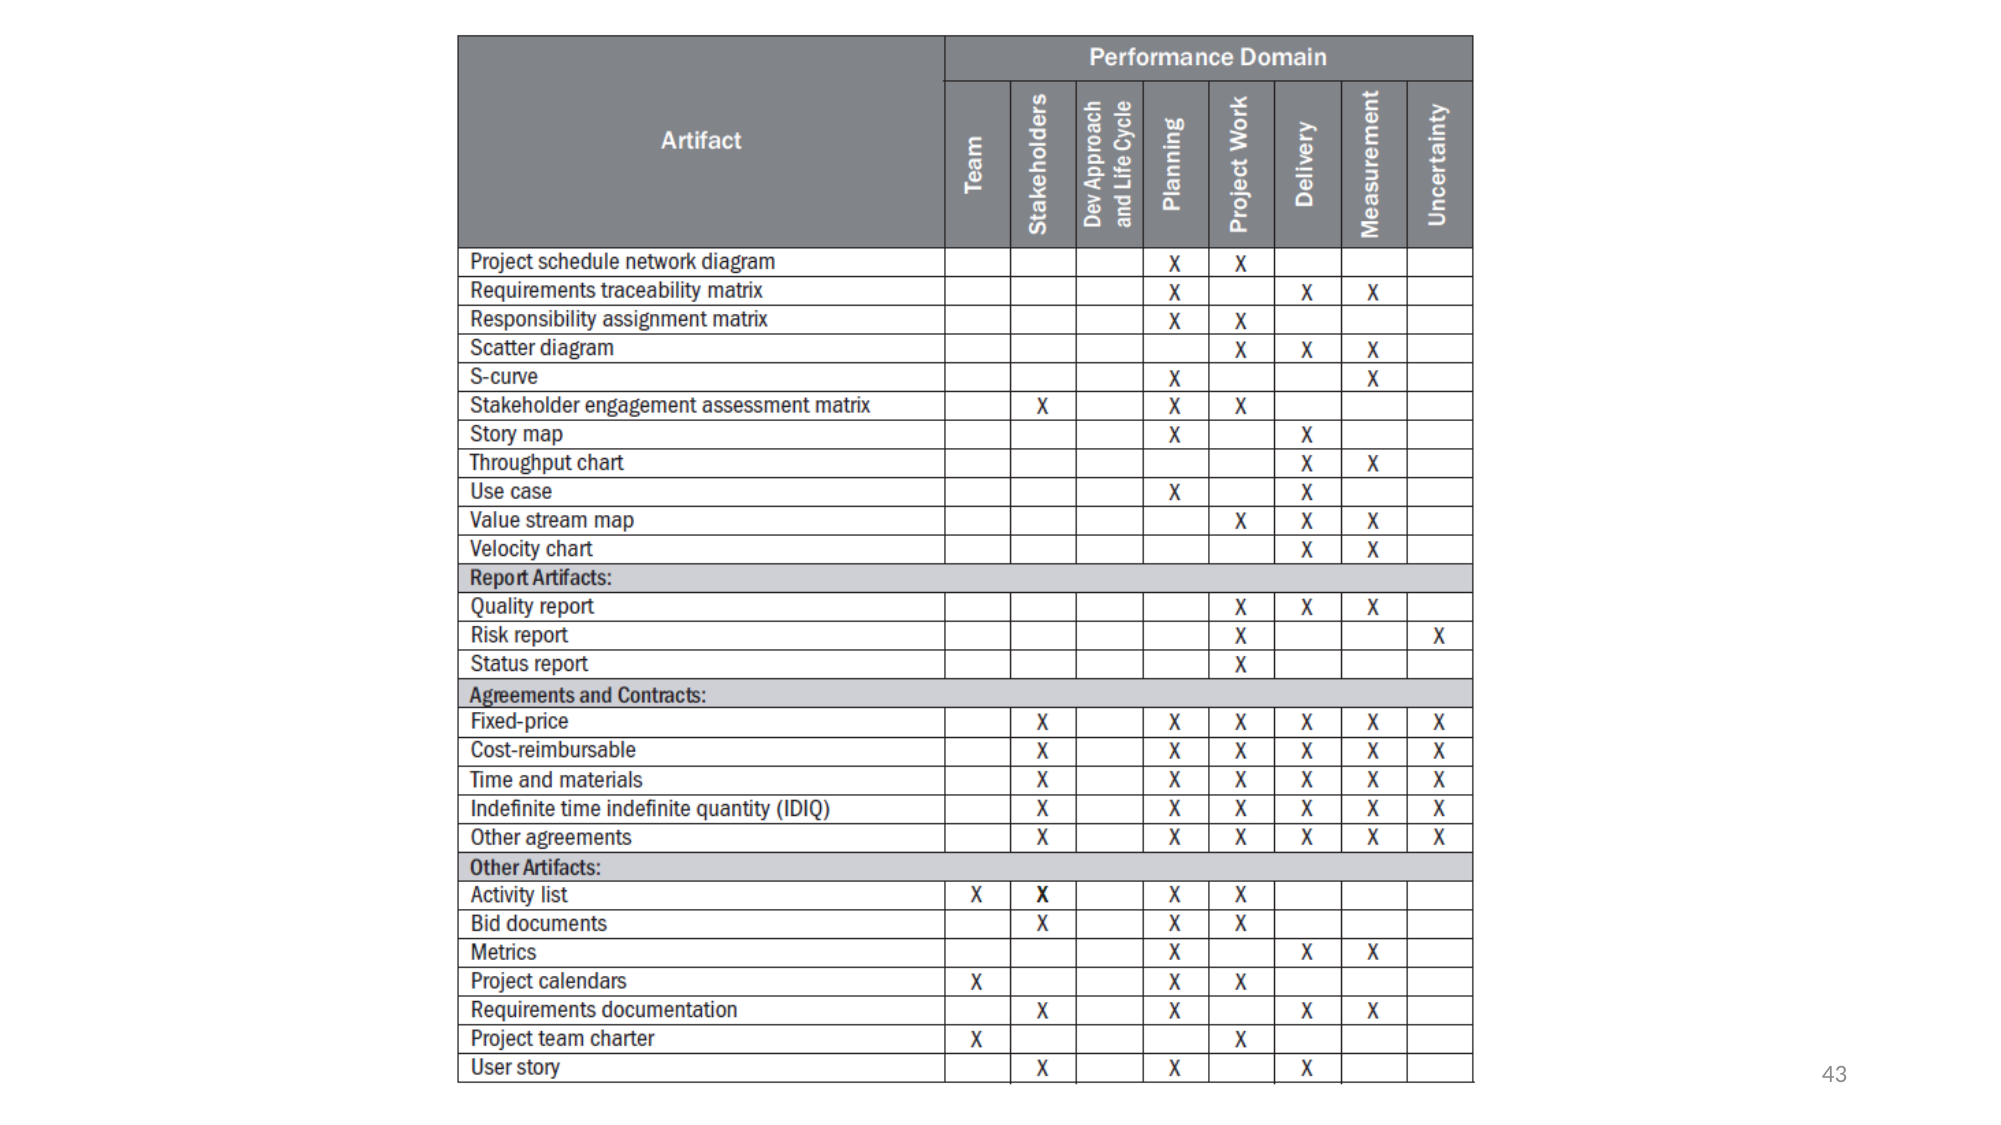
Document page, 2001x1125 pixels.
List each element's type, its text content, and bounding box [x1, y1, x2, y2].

slide_number 43 [1412, 1042, 1863, 1103]
picture [448, 23, 1486, 1094]
